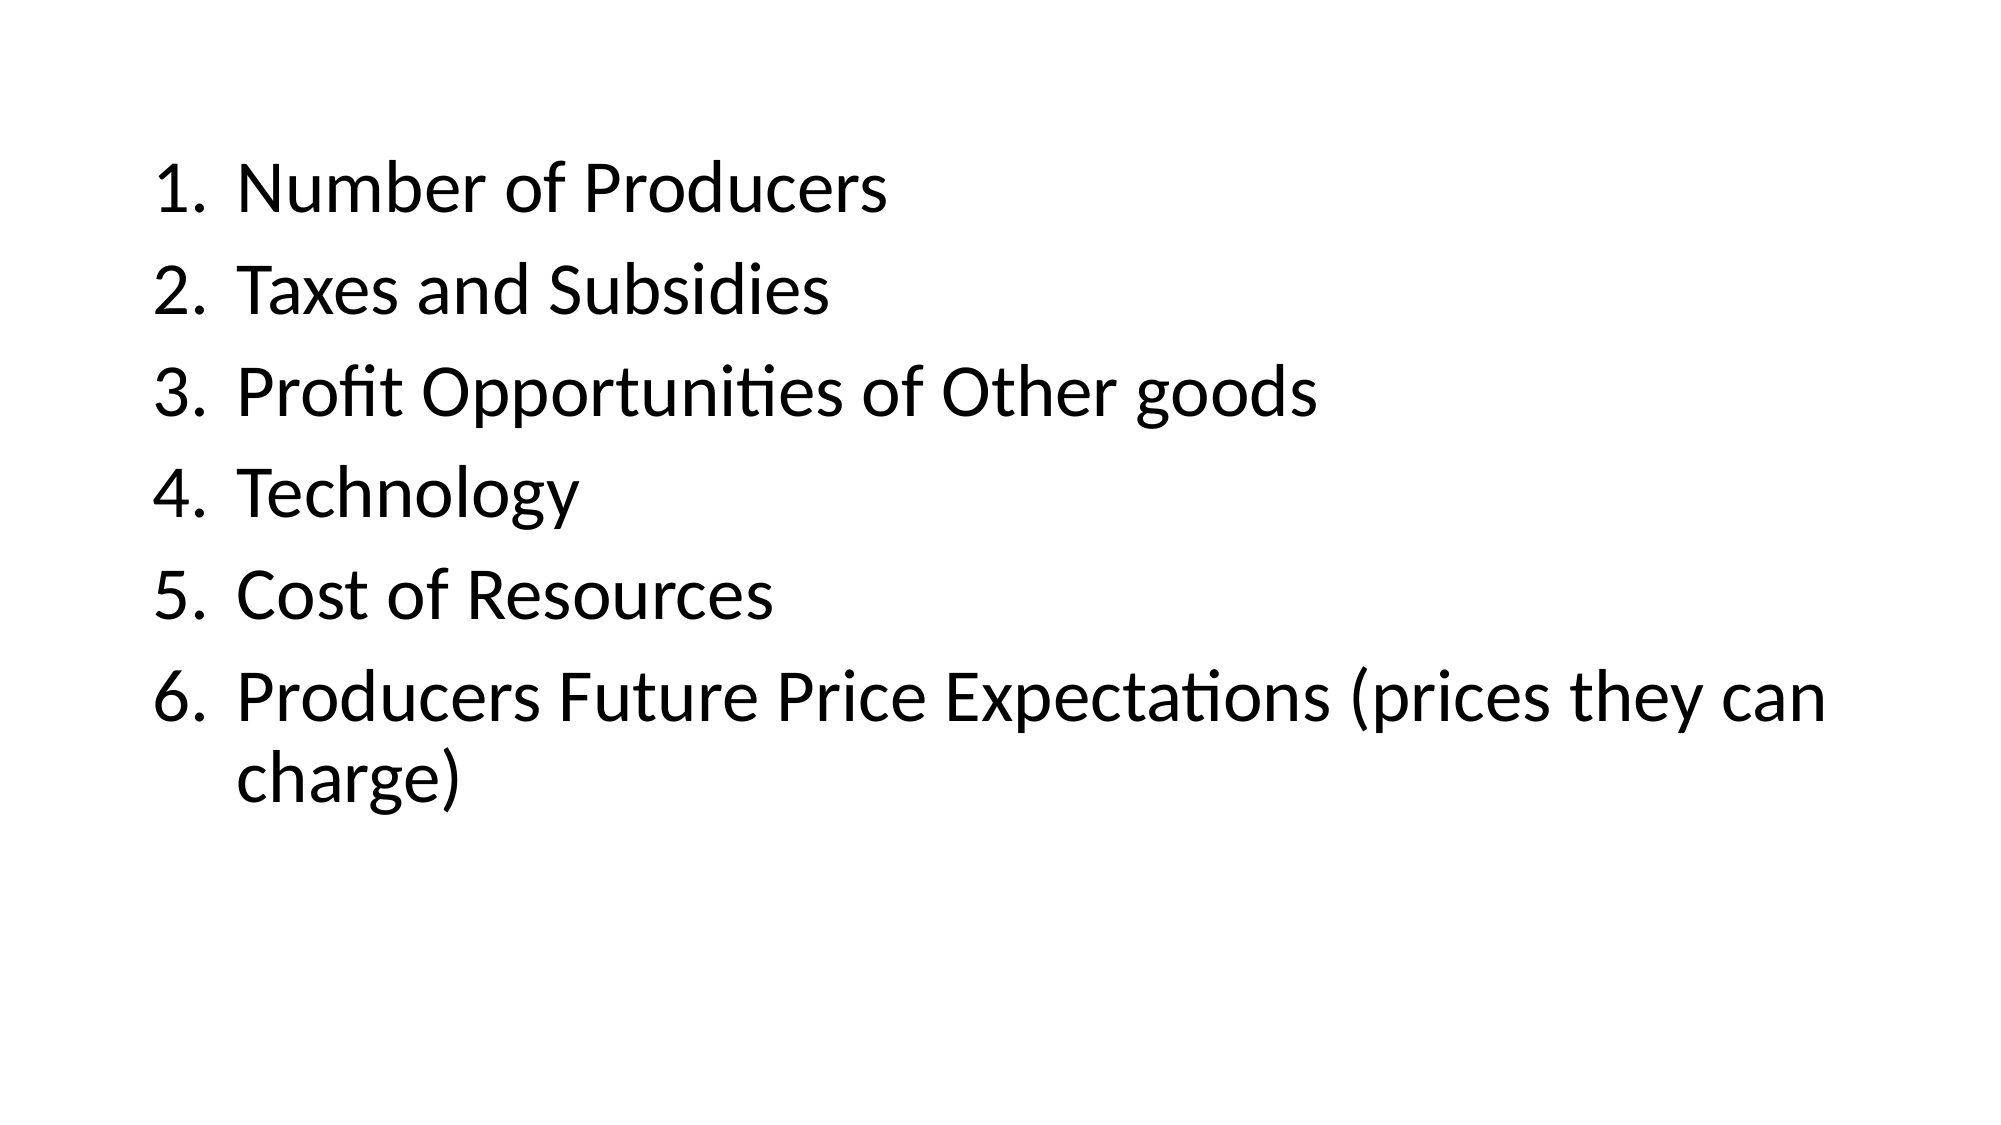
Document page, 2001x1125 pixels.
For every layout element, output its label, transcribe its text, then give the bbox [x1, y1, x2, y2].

list Number of Producers Taxes and Subsidies Profit Opportunities of Other goods Technology Cost of Resources Producers Future Price Expectations (prices they can charge) [137, 140, 1863, 1014]
